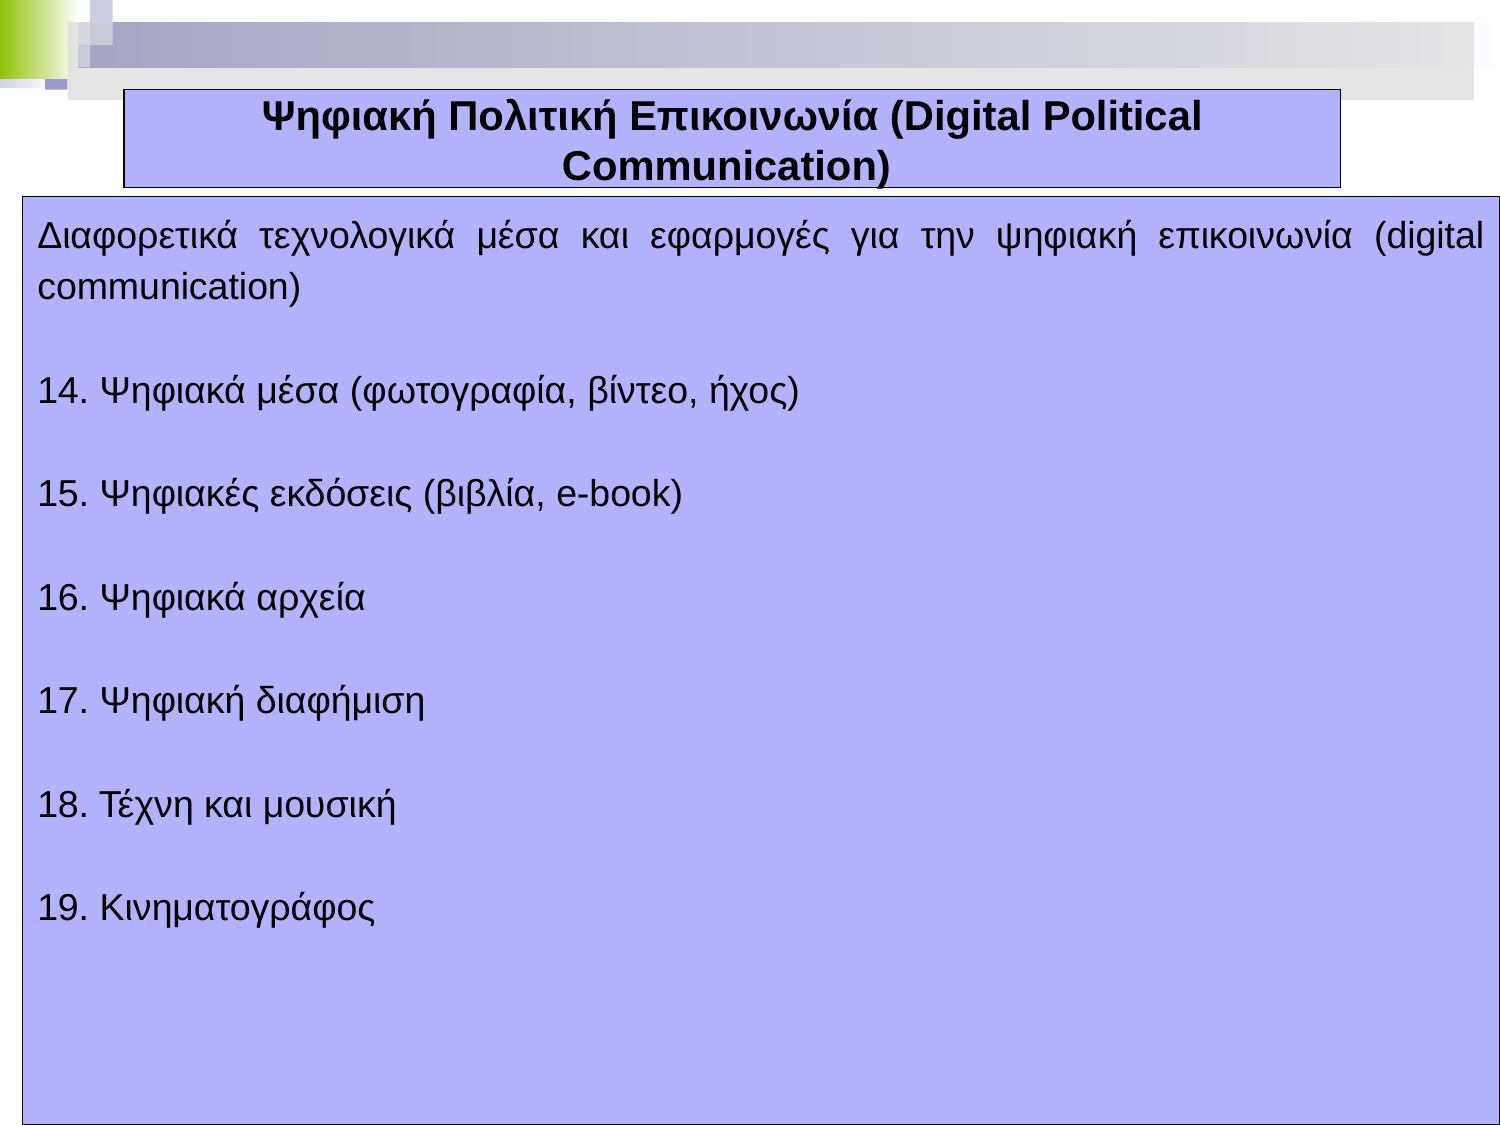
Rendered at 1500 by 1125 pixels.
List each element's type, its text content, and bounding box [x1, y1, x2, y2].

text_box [0, 0, 1475, 101]
list Διαφορετικά τεχνολογικά μέσα και εφαρμογές για την ψηφιακή επικοινωνία (digital communication) 14. Ψηφιακά μέσα (φωτογραφία, βίντεο, ήχος) 15. Ψηφιακές εκδόσεις (βιβλία, e-book) 16. Ψηφιακά αρχεία 17. Ψηφιακή διαφήμιση 18. Τέχνη και μουσική 19. Κινηματογράφος [22, 196, 1500, 1125]
title Ψηφιακή Πολιτική Επικοινωνία (Digital Political Communication) [123, 110, 1341, 188]
